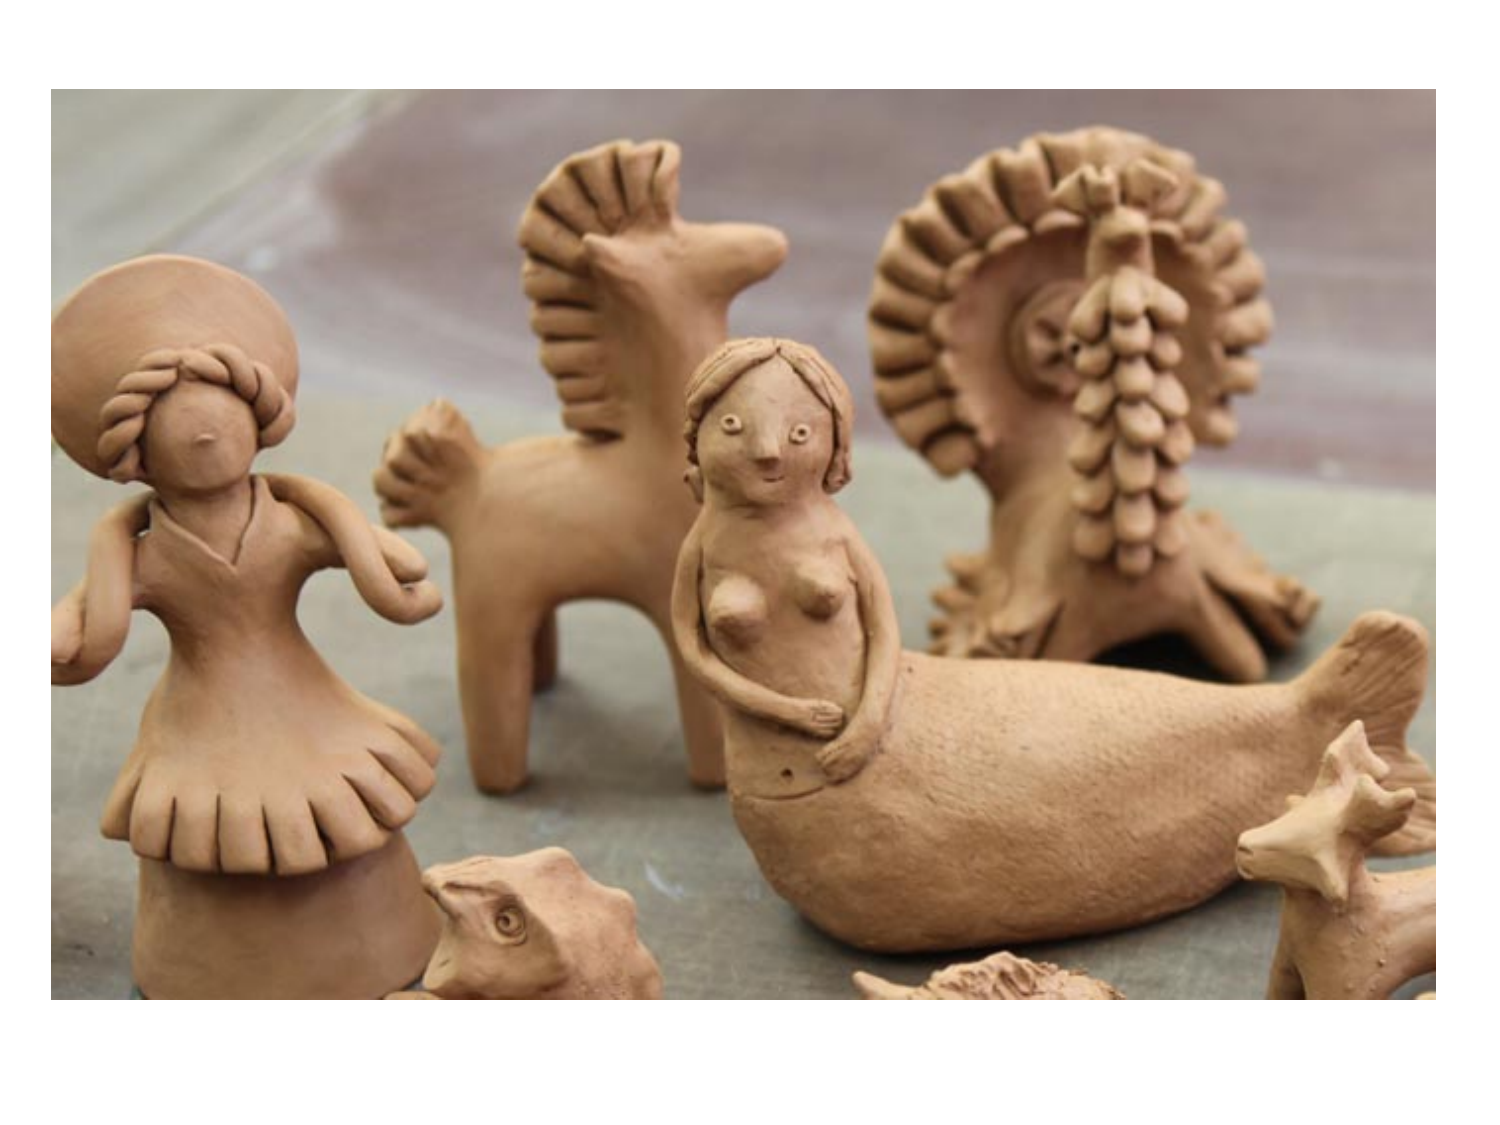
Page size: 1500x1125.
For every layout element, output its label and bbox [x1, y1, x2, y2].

picture [50, 89, 1436, 1000]
